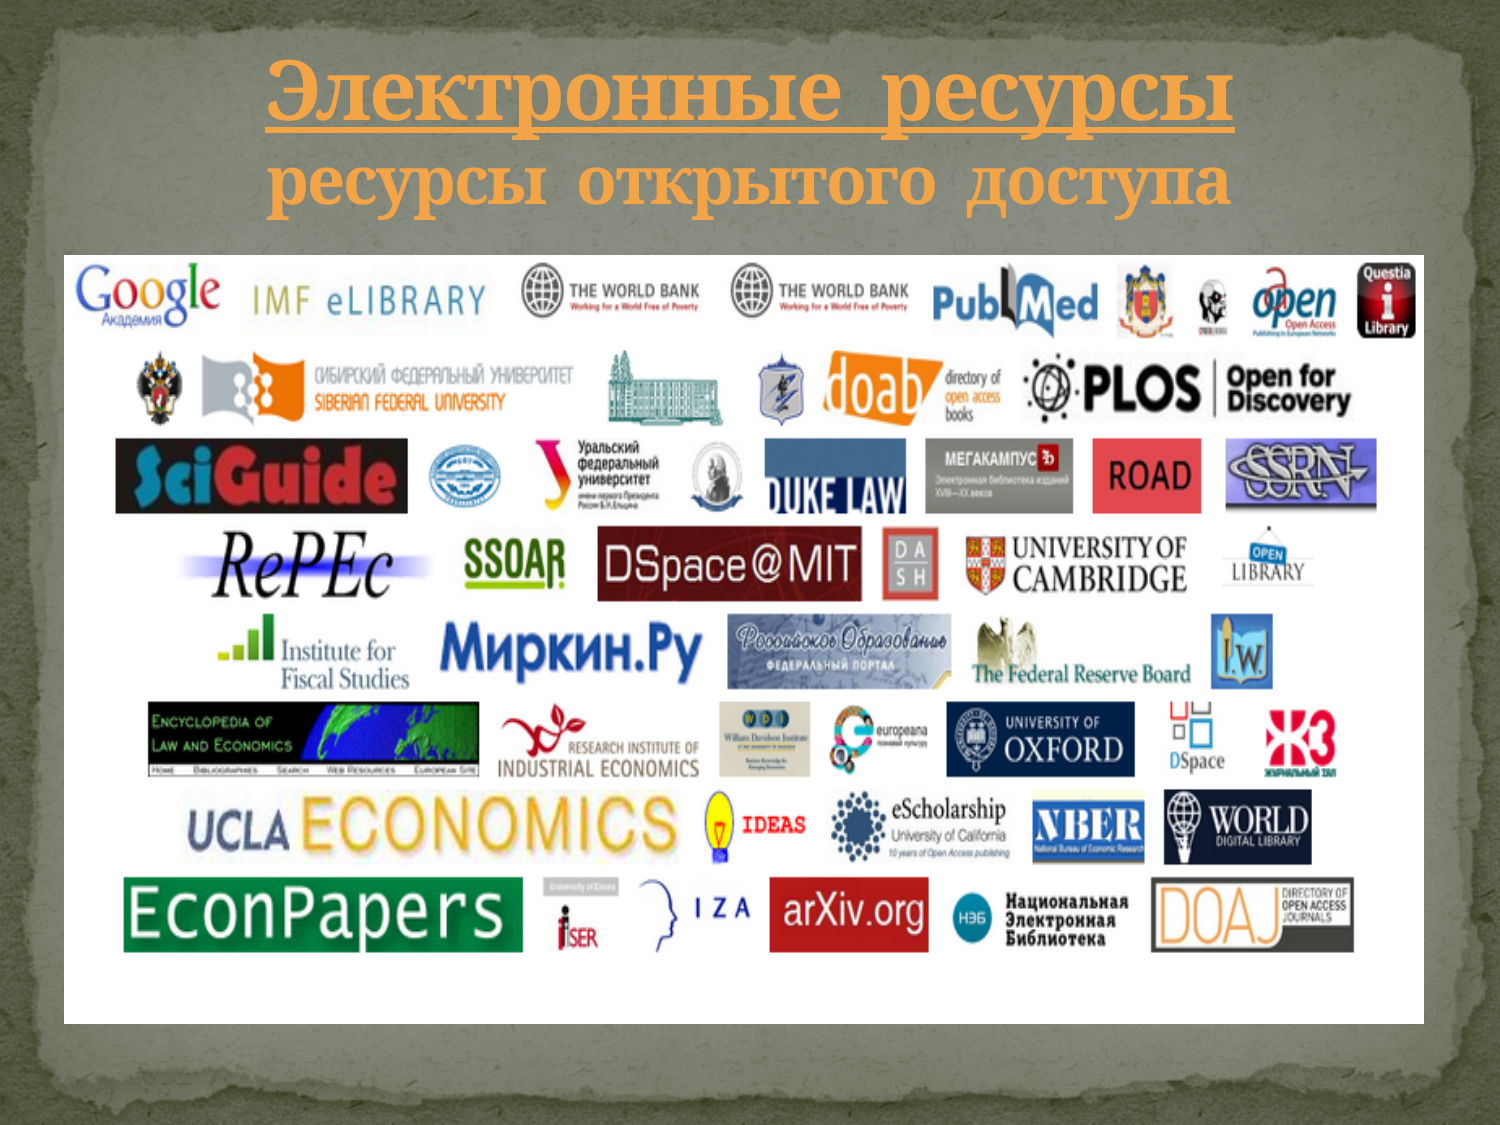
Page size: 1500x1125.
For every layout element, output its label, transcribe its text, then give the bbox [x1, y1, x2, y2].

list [67, 258, 1422, 1022]
title Электронные ресурсы ресурсы открытого доступа [74, 24, 1425, 225]
